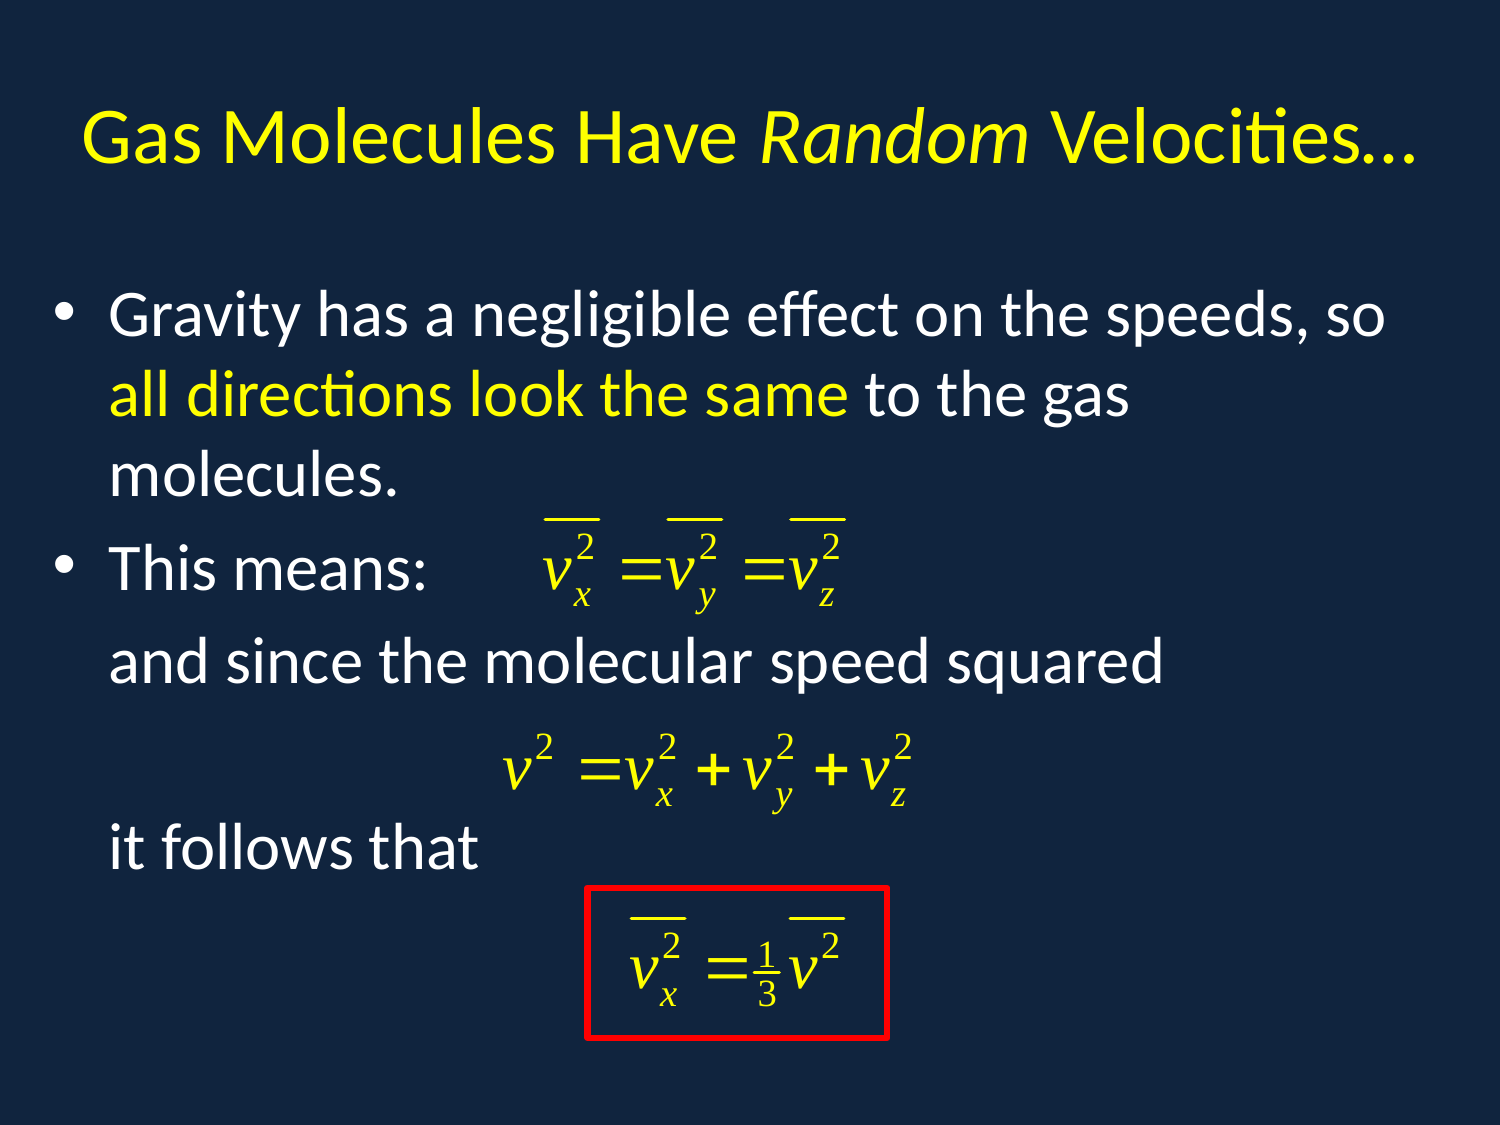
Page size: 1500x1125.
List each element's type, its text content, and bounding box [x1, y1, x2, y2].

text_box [499, 724, 917, 822]
list Gravity has a negligible effect on the speeds, so all directions look the same to the gas molecules. This means: and since the molecular speed squared it follows that [37, 262, 1425, 1038]
text_box [585, 886, 889, 1040]
title Gas Molecules Have Random Velocities… [0, 37, 1500, 225]
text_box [540, 512, 850, 621]
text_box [626, 911, 851, 1012]
